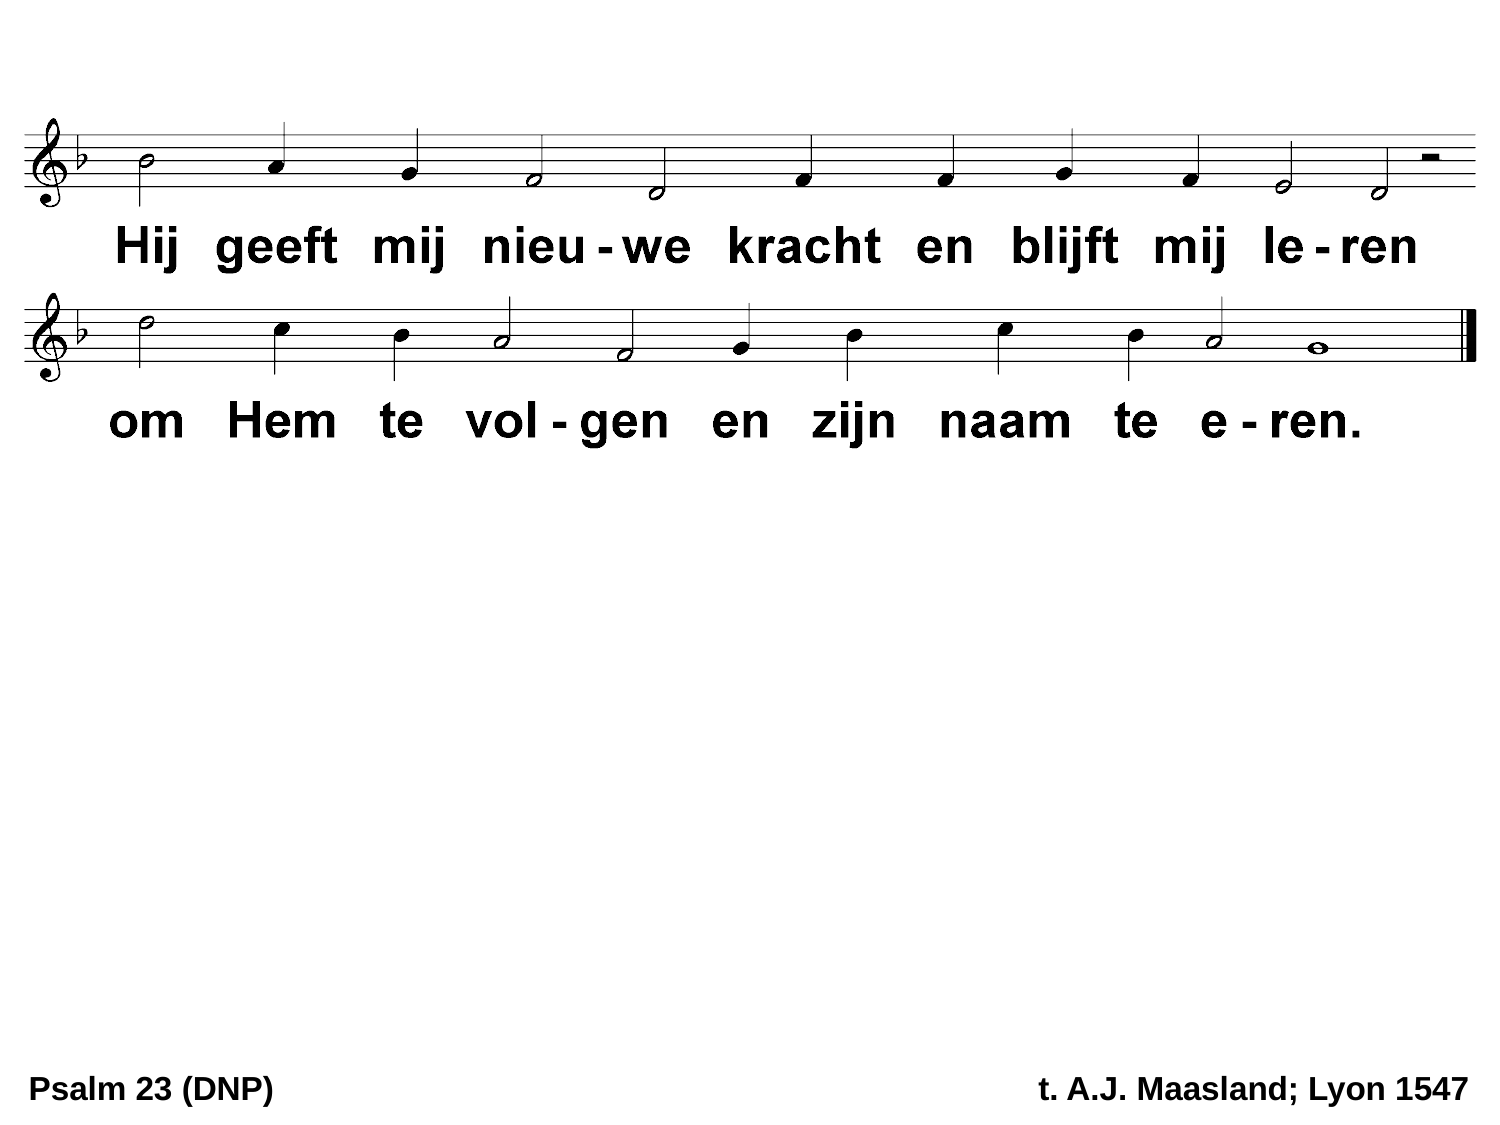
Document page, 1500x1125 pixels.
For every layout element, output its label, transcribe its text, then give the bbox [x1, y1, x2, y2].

picture [10, 103, 1490, 462]
text_box Psalm 23 (DNP) t. A.J. Maasland; Lyon 1547 [13, 1059, 1495, 1115]
